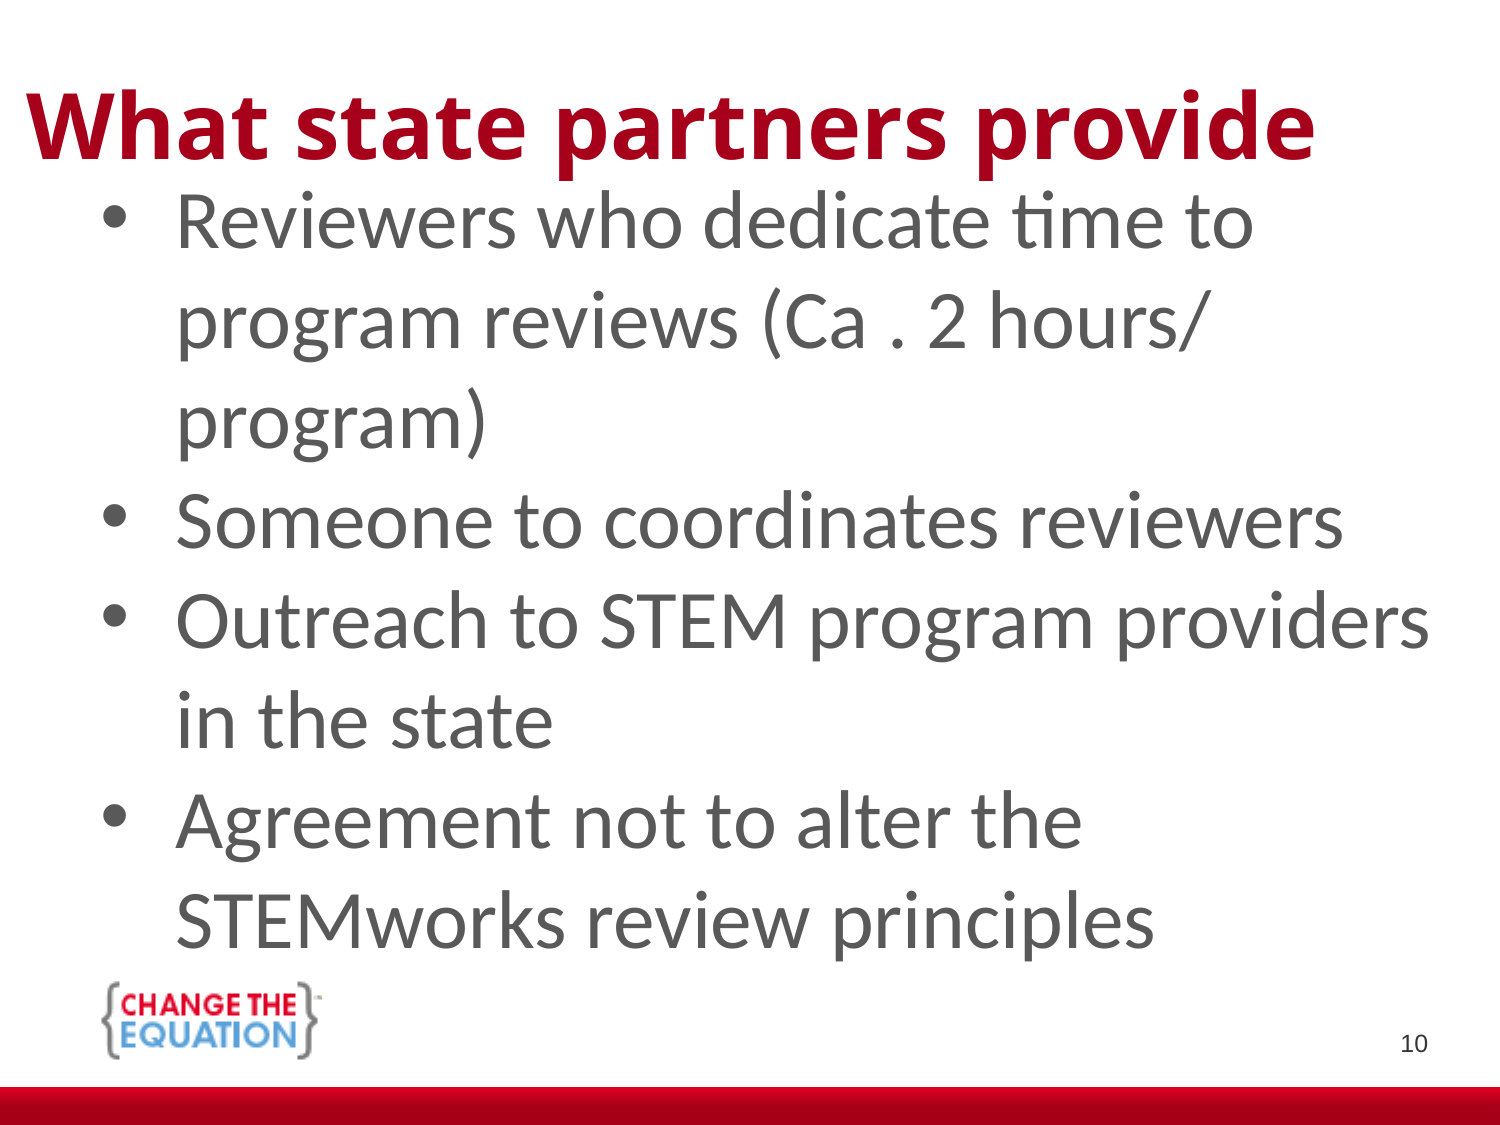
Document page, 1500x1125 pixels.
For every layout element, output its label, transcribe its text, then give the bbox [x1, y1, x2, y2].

picture [96, 968, 322, 1071]
text_box Reviewers who dedicate time to program reviews (Ca . 2 hours/ program) Someone to coordinates reviewers Outreach to STEM program providers in the state Agreement not to alter the STEMworks review principles [85, 157, 1476, 973]
title What state partners provide [26, 0, 1492, 181]
